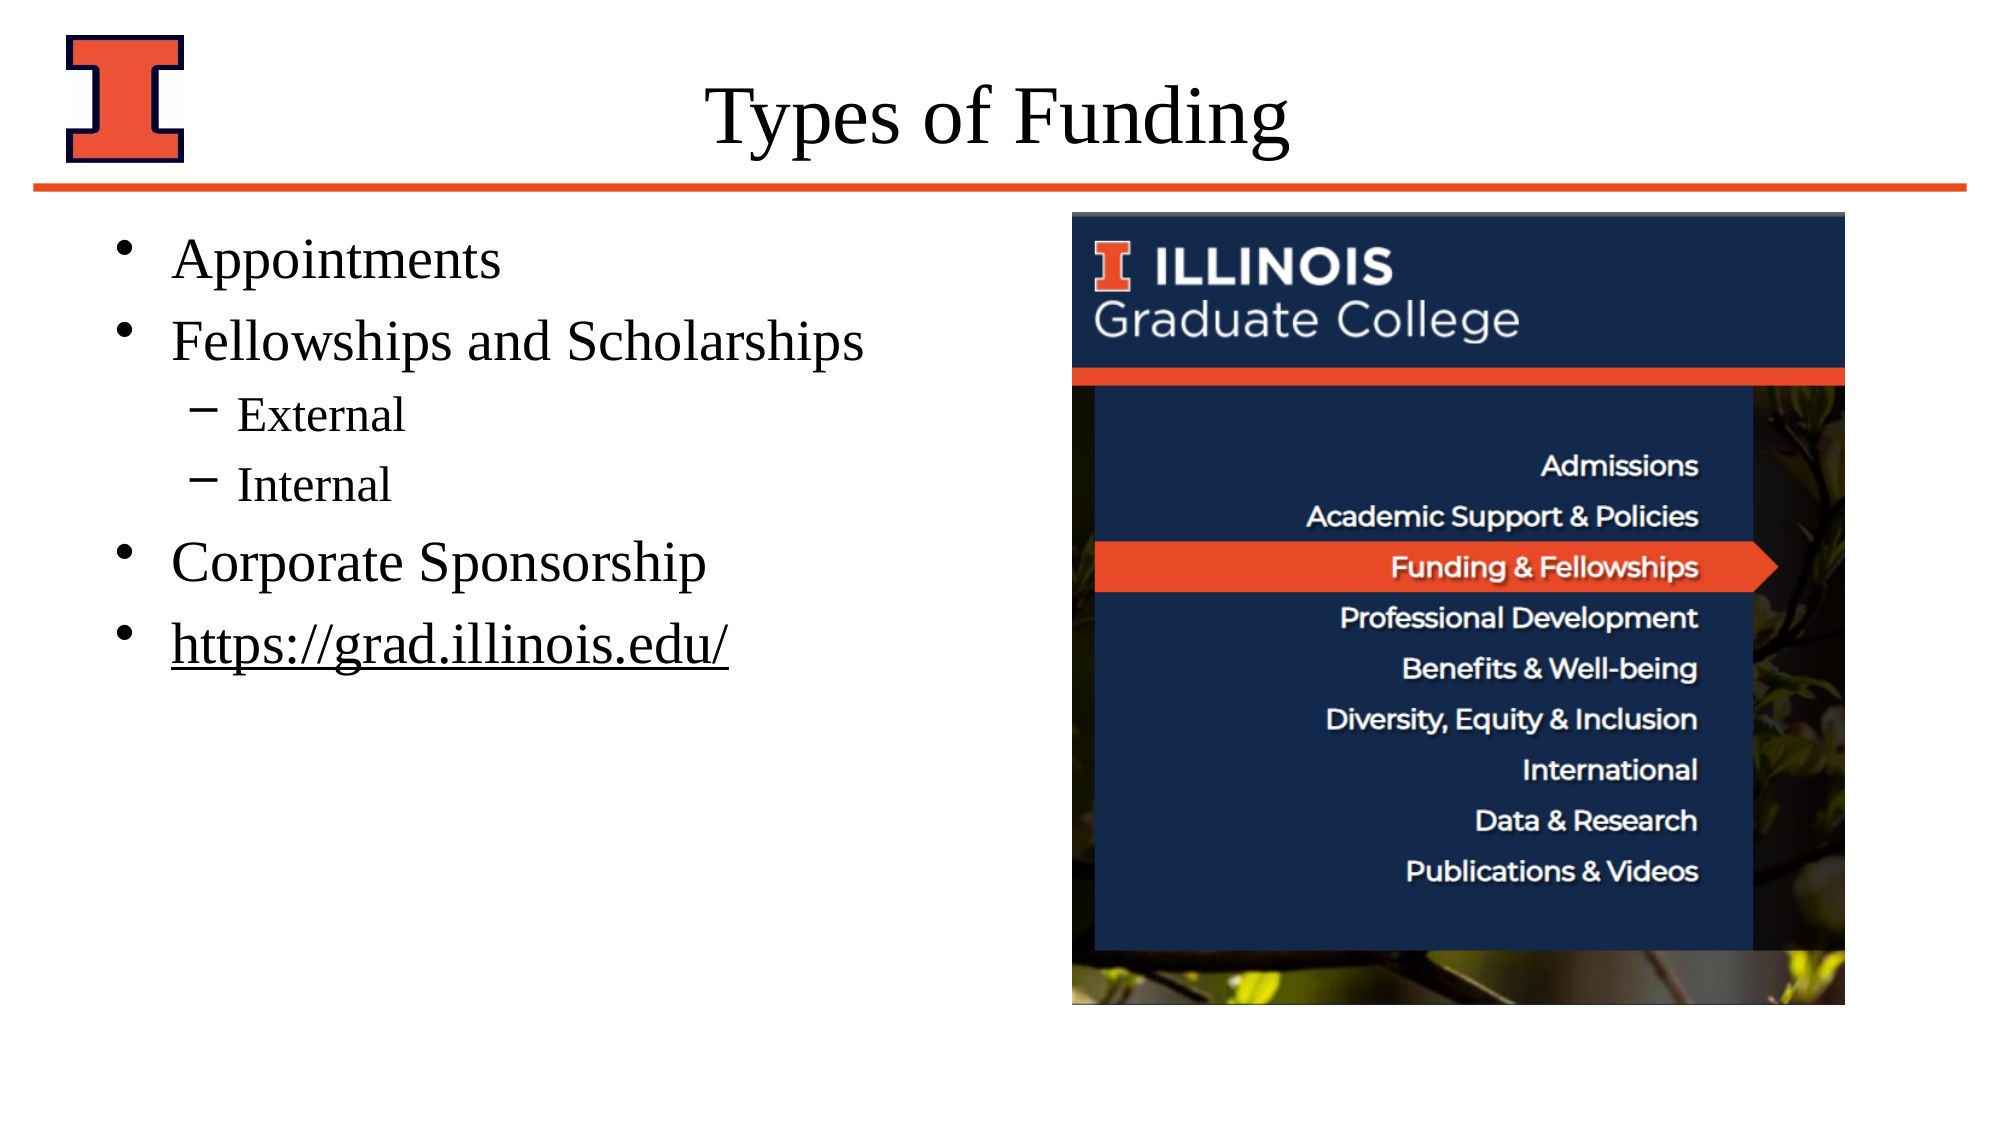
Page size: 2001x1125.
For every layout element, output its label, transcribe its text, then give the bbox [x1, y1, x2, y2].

list Appointments Fellowships and Scholarships External Internal Corporate Sponsorship https://grad.illinois.edu/ [99, 212, 984, 1005]
picture [66, 35, 184, 163]
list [1072, 212, 1845, 1006]
title Types of Funding [316, 45, 1700, 175]
